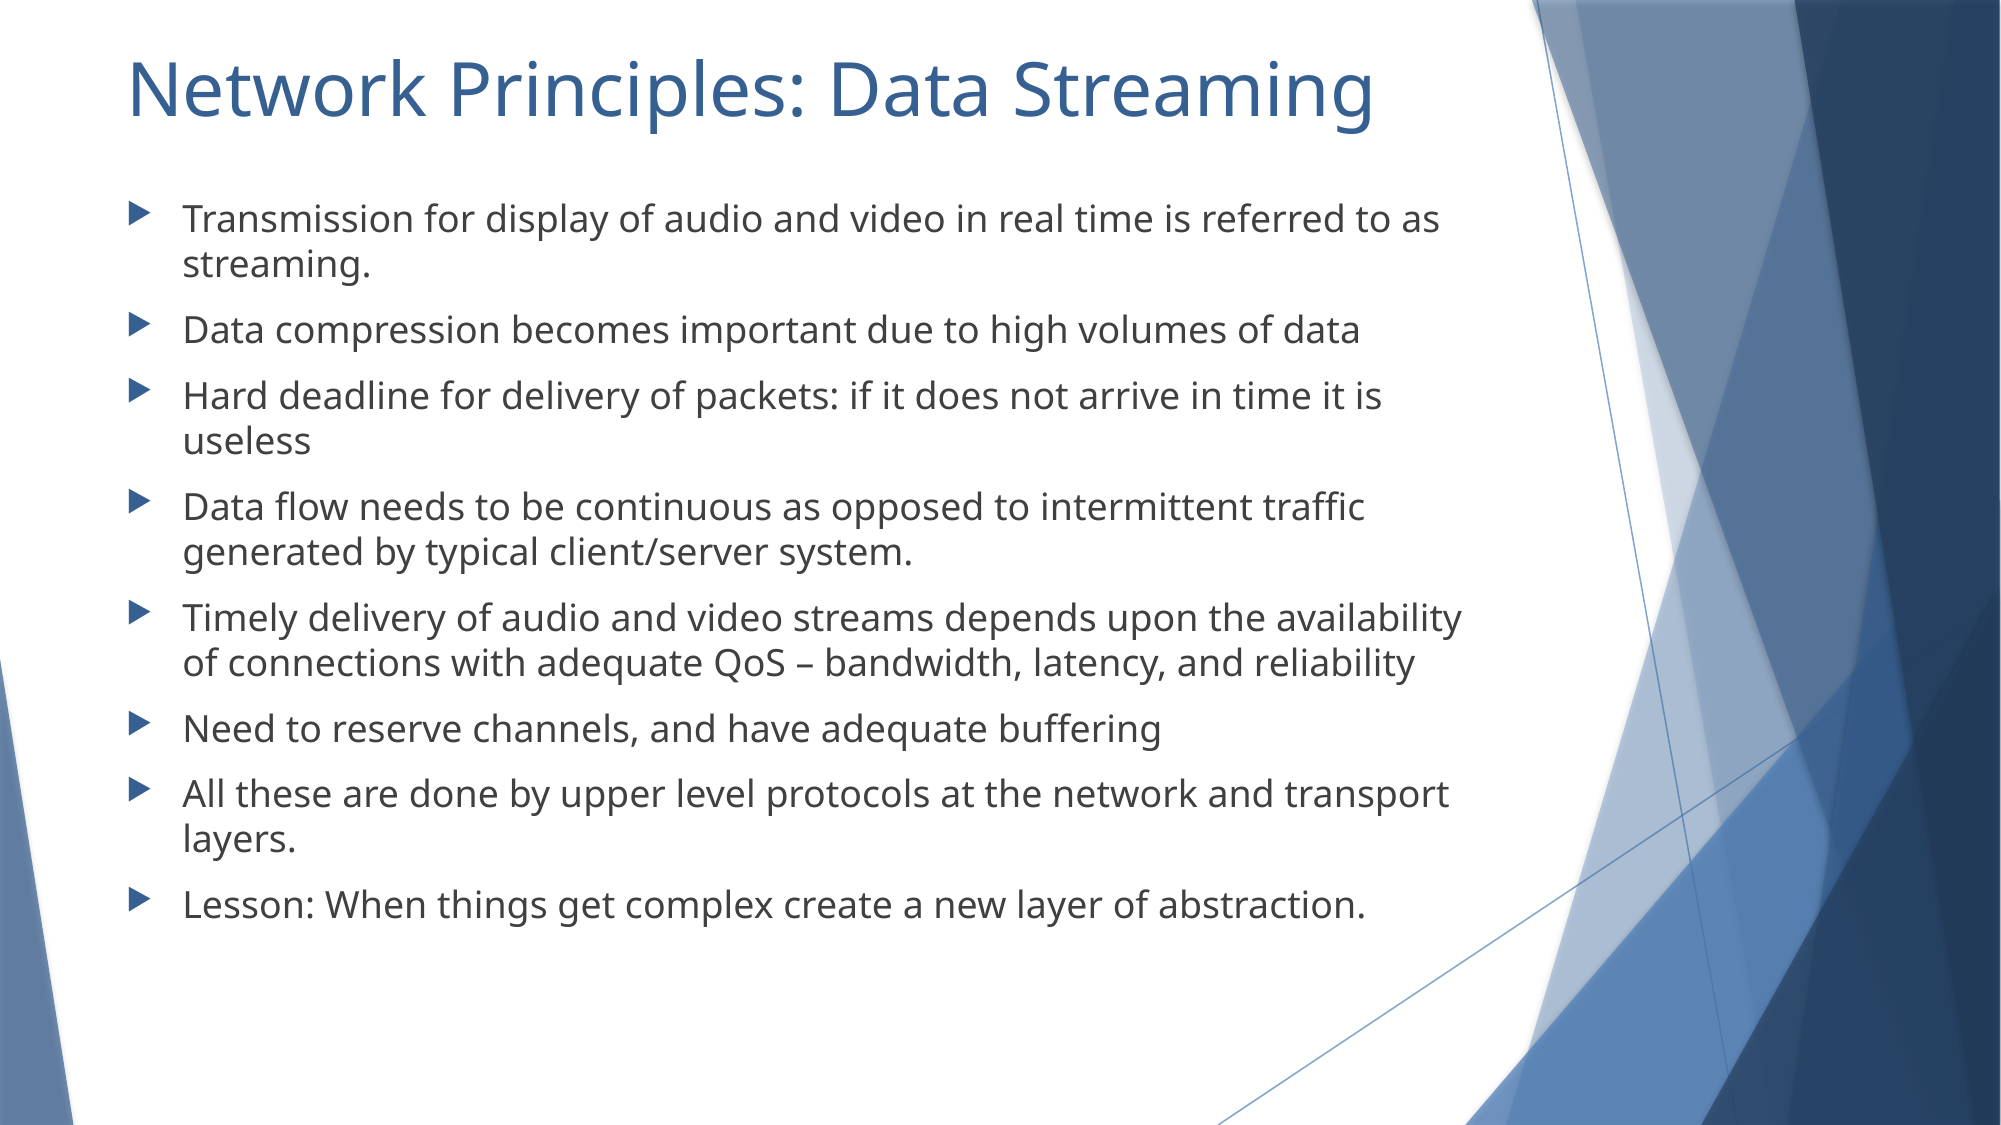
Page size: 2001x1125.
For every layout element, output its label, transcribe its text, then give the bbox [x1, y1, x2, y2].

title Network Principles: Data Streaming [111, 34, 1522, 157]
list Transmission for display of audio and video in real time is referred to as streaming. Data compression becomes important due to high volumes of data Hard deadline for delivery of packets: if it does not arrive in time it is useless Data flow needs to be continuous as opposed to intermittent traffic generated by typical client/server system. Timely delivery of audio and video streams depends upon the availability of connections with adequate QoS – bandwidth, latency, and reliability Need to reserve channels, and have adequate buffering All these are done by upper level protocols at the network and transport layers. Lesson: When things get complex create a new layer of abstraction. [111, 187, 1522, 991]
